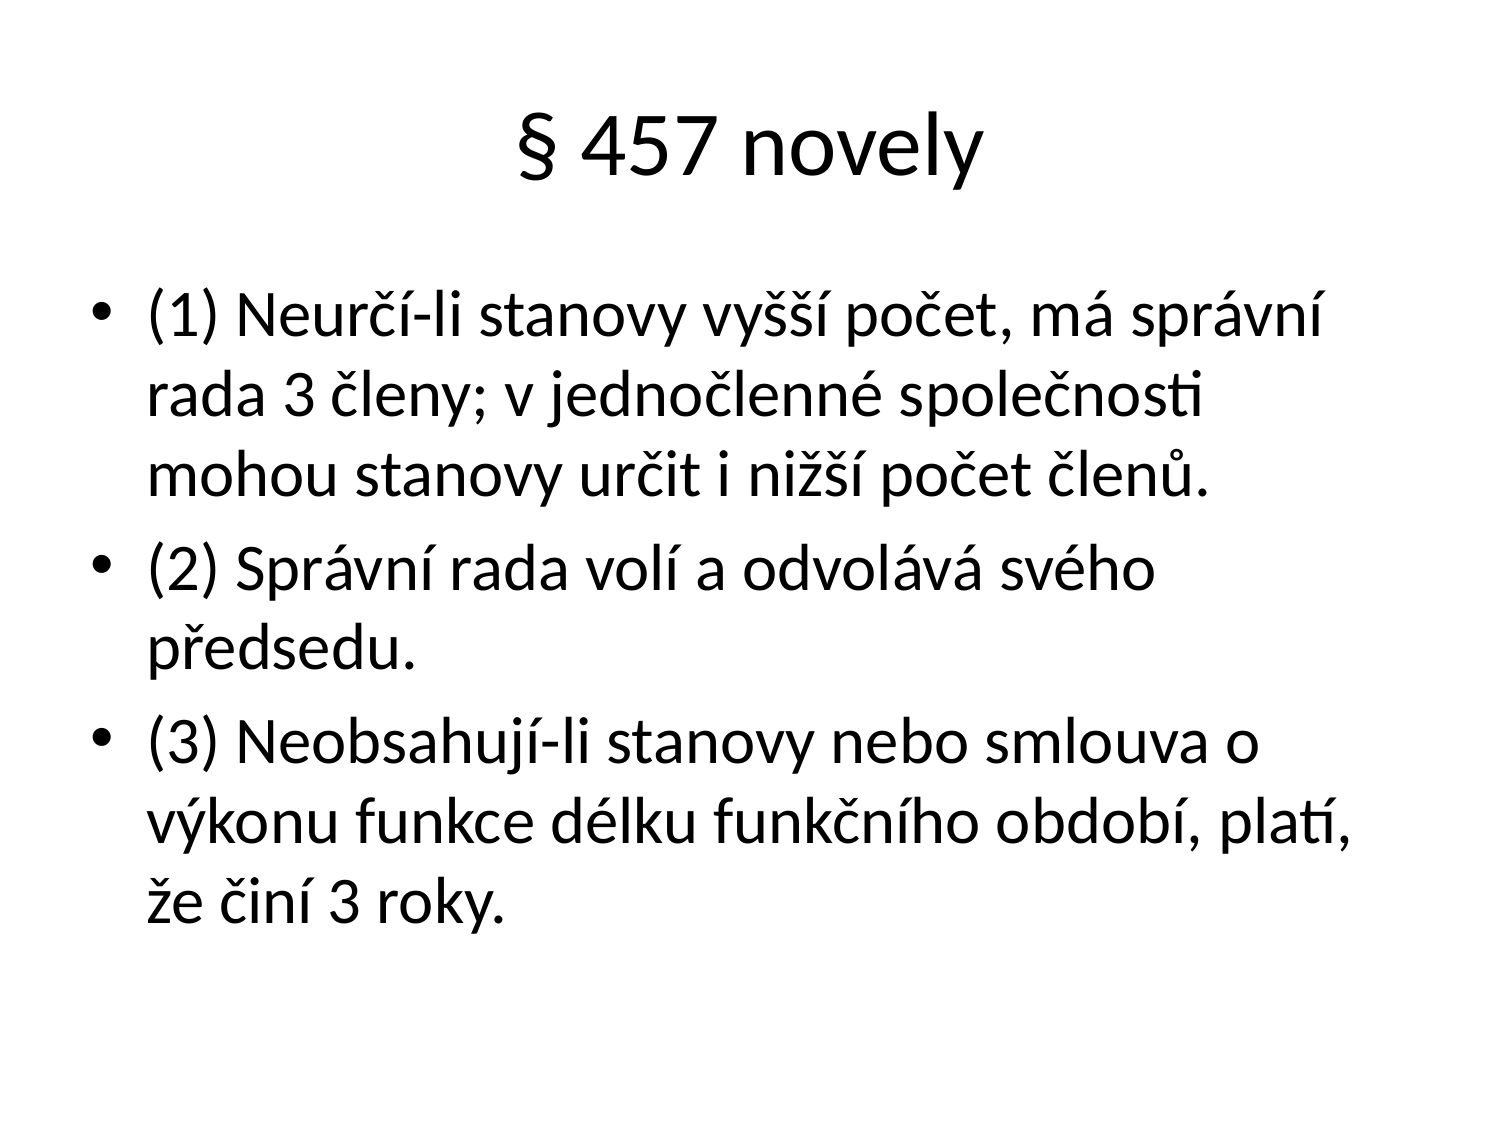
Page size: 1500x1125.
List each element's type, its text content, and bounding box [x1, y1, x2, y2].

list (1) Neurčí-li stanovy vyšší počet, má správní rada 3 členy; v jednočlenné společnosti mohou stanovy určit i nižší počet členů. (2) Správní rada volí a odvolává svého předsedu. (3) Neobsahují-li stanovy nebo smlouva o výkonu funkce délku funkčního období, platí, že činí 3 roky. [75, 262, 1425, 1005]
title § 457 novely [75, 45, 1425, 233]
